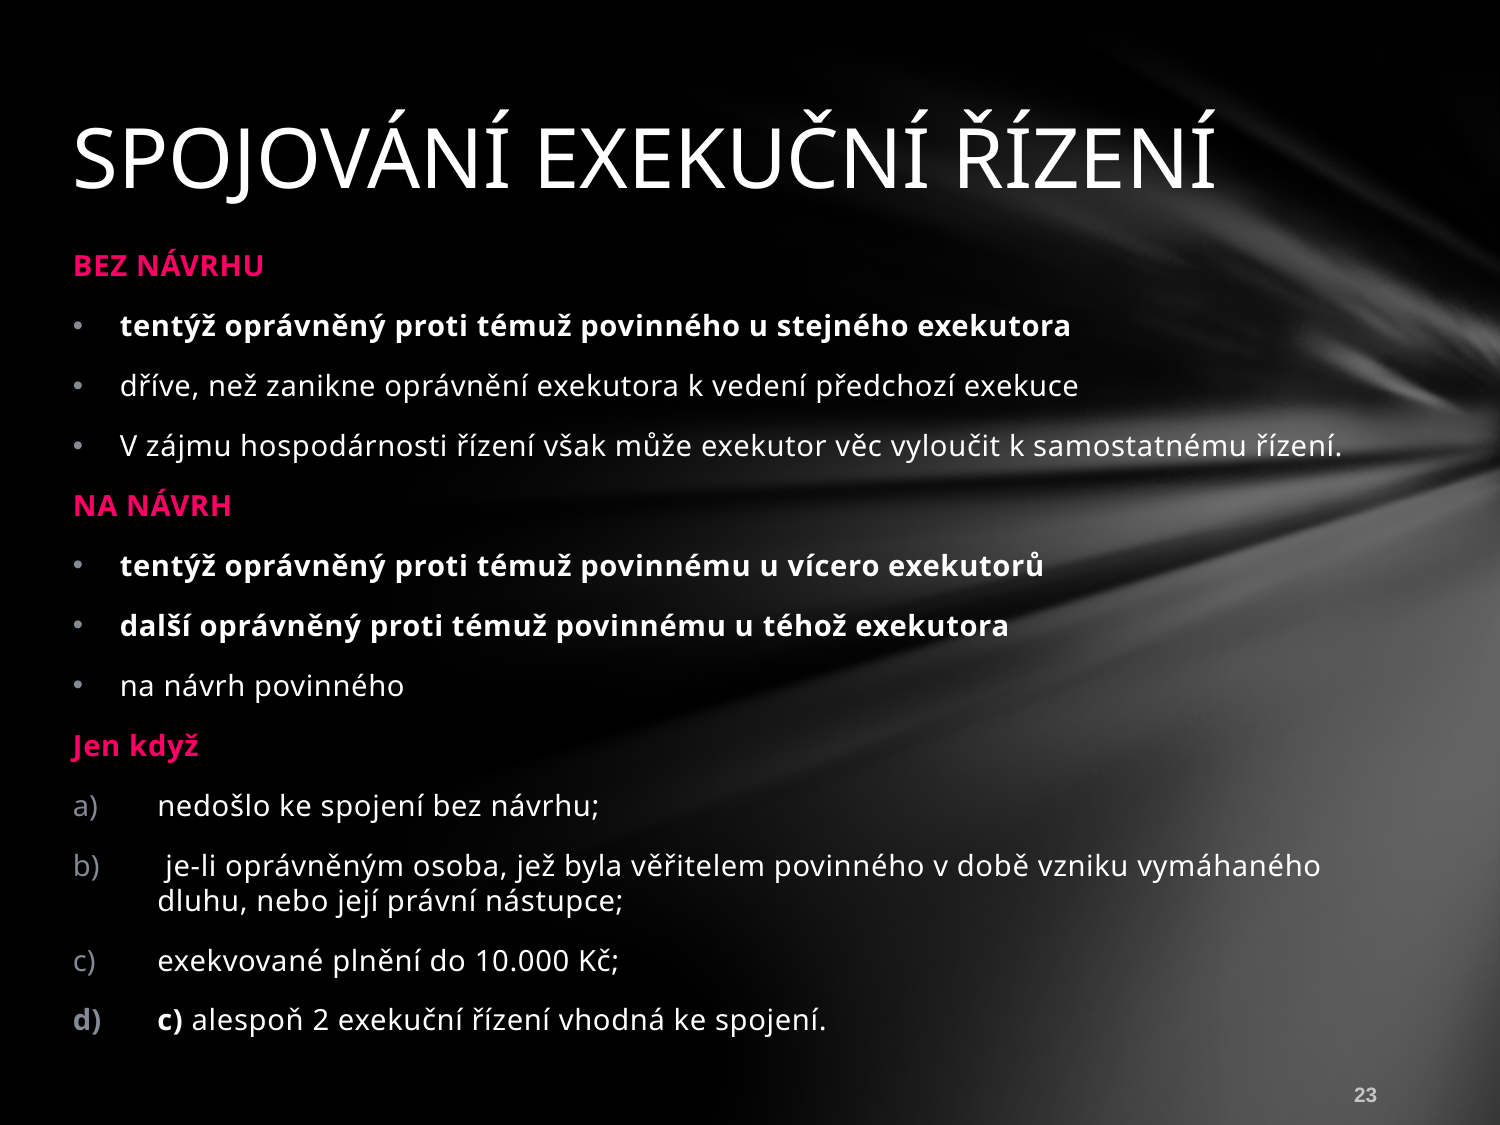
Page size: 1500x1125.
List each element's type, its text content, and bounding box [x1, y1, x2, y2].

title SPOJOVÁNÍ EXEKUČNÍ ŘÍZENÍ [57, 37, 1318, 213]
slide_number 23 [1293, 1073, 1438, 1115]
list BEZ NÁVRHU tentýž oprávněný proti témuž povinného u stejného exekutora dříve, než zanikne oprávnění exekutora k vedení předchozí exekuce V zájmu hospodárnosti řízení však může exekutor věc vyloučit k samostatnému řízení. NA NÁVRH tentýž oprávněný proti témuž povinnému u vícero exekutorů další oprávněný proti témuž povinnému u téhož exekutora na návrh povinného Jen když nedošlo ke spojení bez návrhu; je-li oprávněným osoba, jež byla věřitelem povinného v době vzniku vymáhaného dluhu, nebo její právní nástupce; exekvované plnění do 10.000 Kč; c) alespoň 2 exekuční řízení vhodná ke spojení. [57, 239, 1365, 1094]
